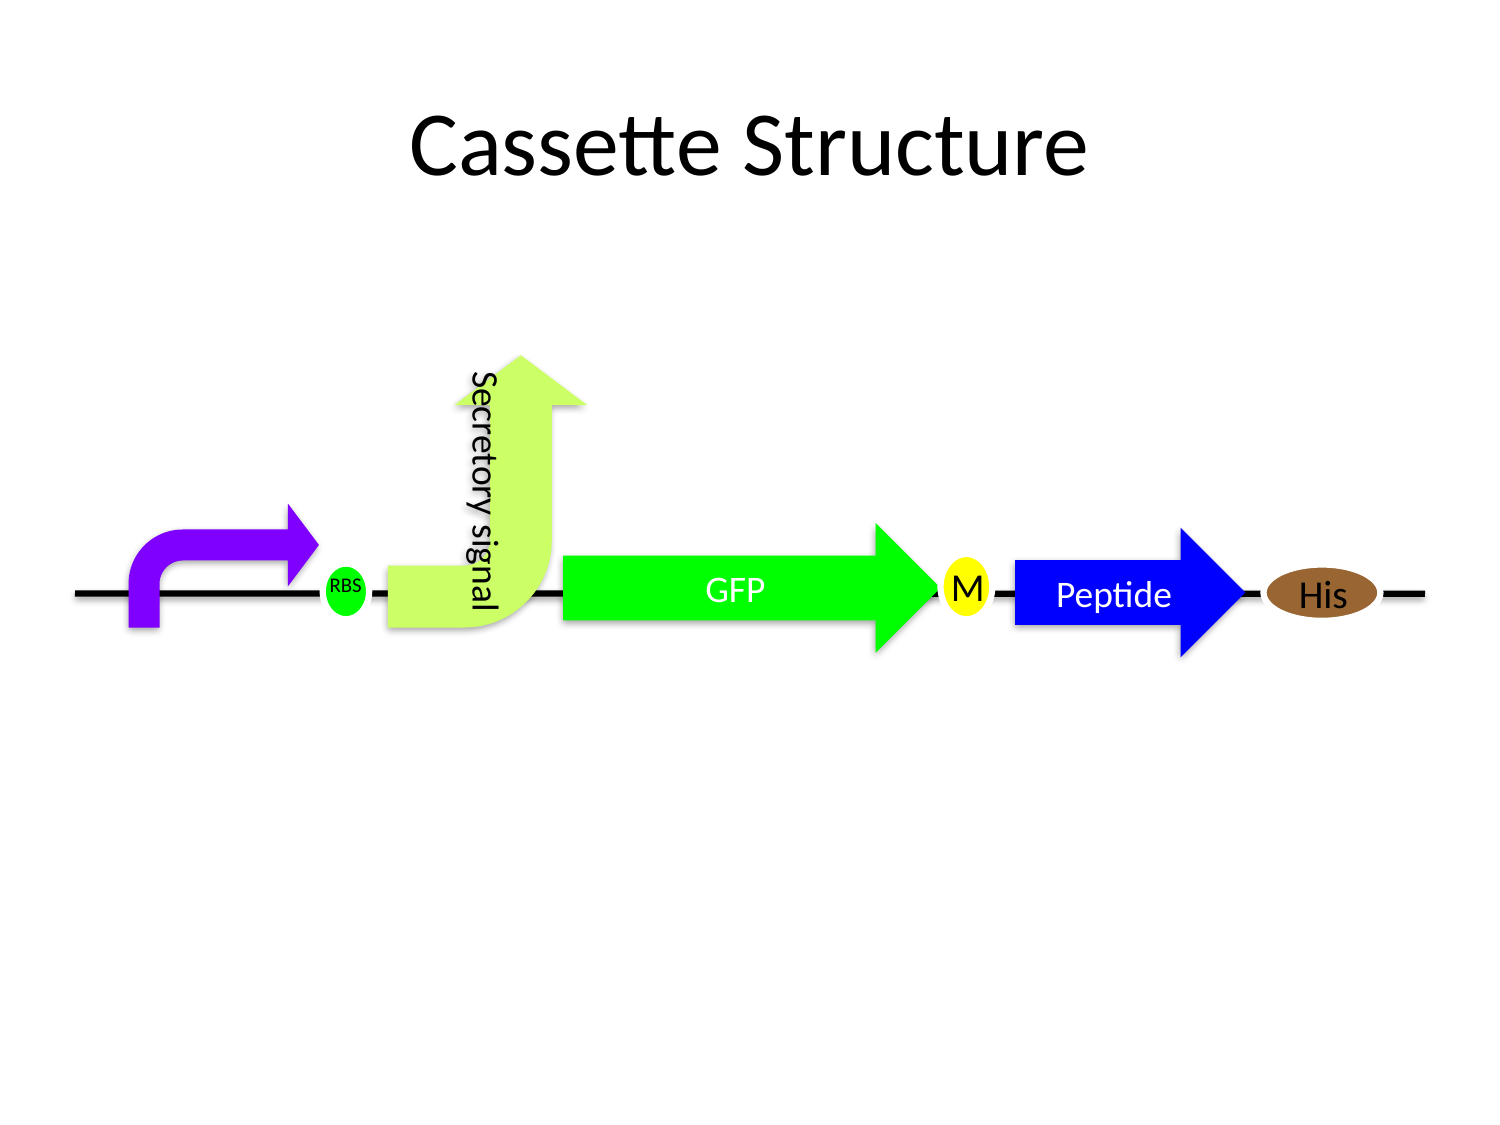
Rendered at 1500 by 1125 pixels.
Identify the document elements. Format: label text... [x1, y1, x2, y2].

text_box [1263, 560, 1381, 626]
text_box [127, 502, 317, 591]
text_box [322, 355, 941, 654]
text_box [127, 603, 161, 629]
text_box Peptide [1014, 603, 1237, 659]
text_box Peptide [1014, 526, 1246, 591]
title Cassette Structure [75, 45, 1425, 233]
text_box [940, 553, 993, 620]
